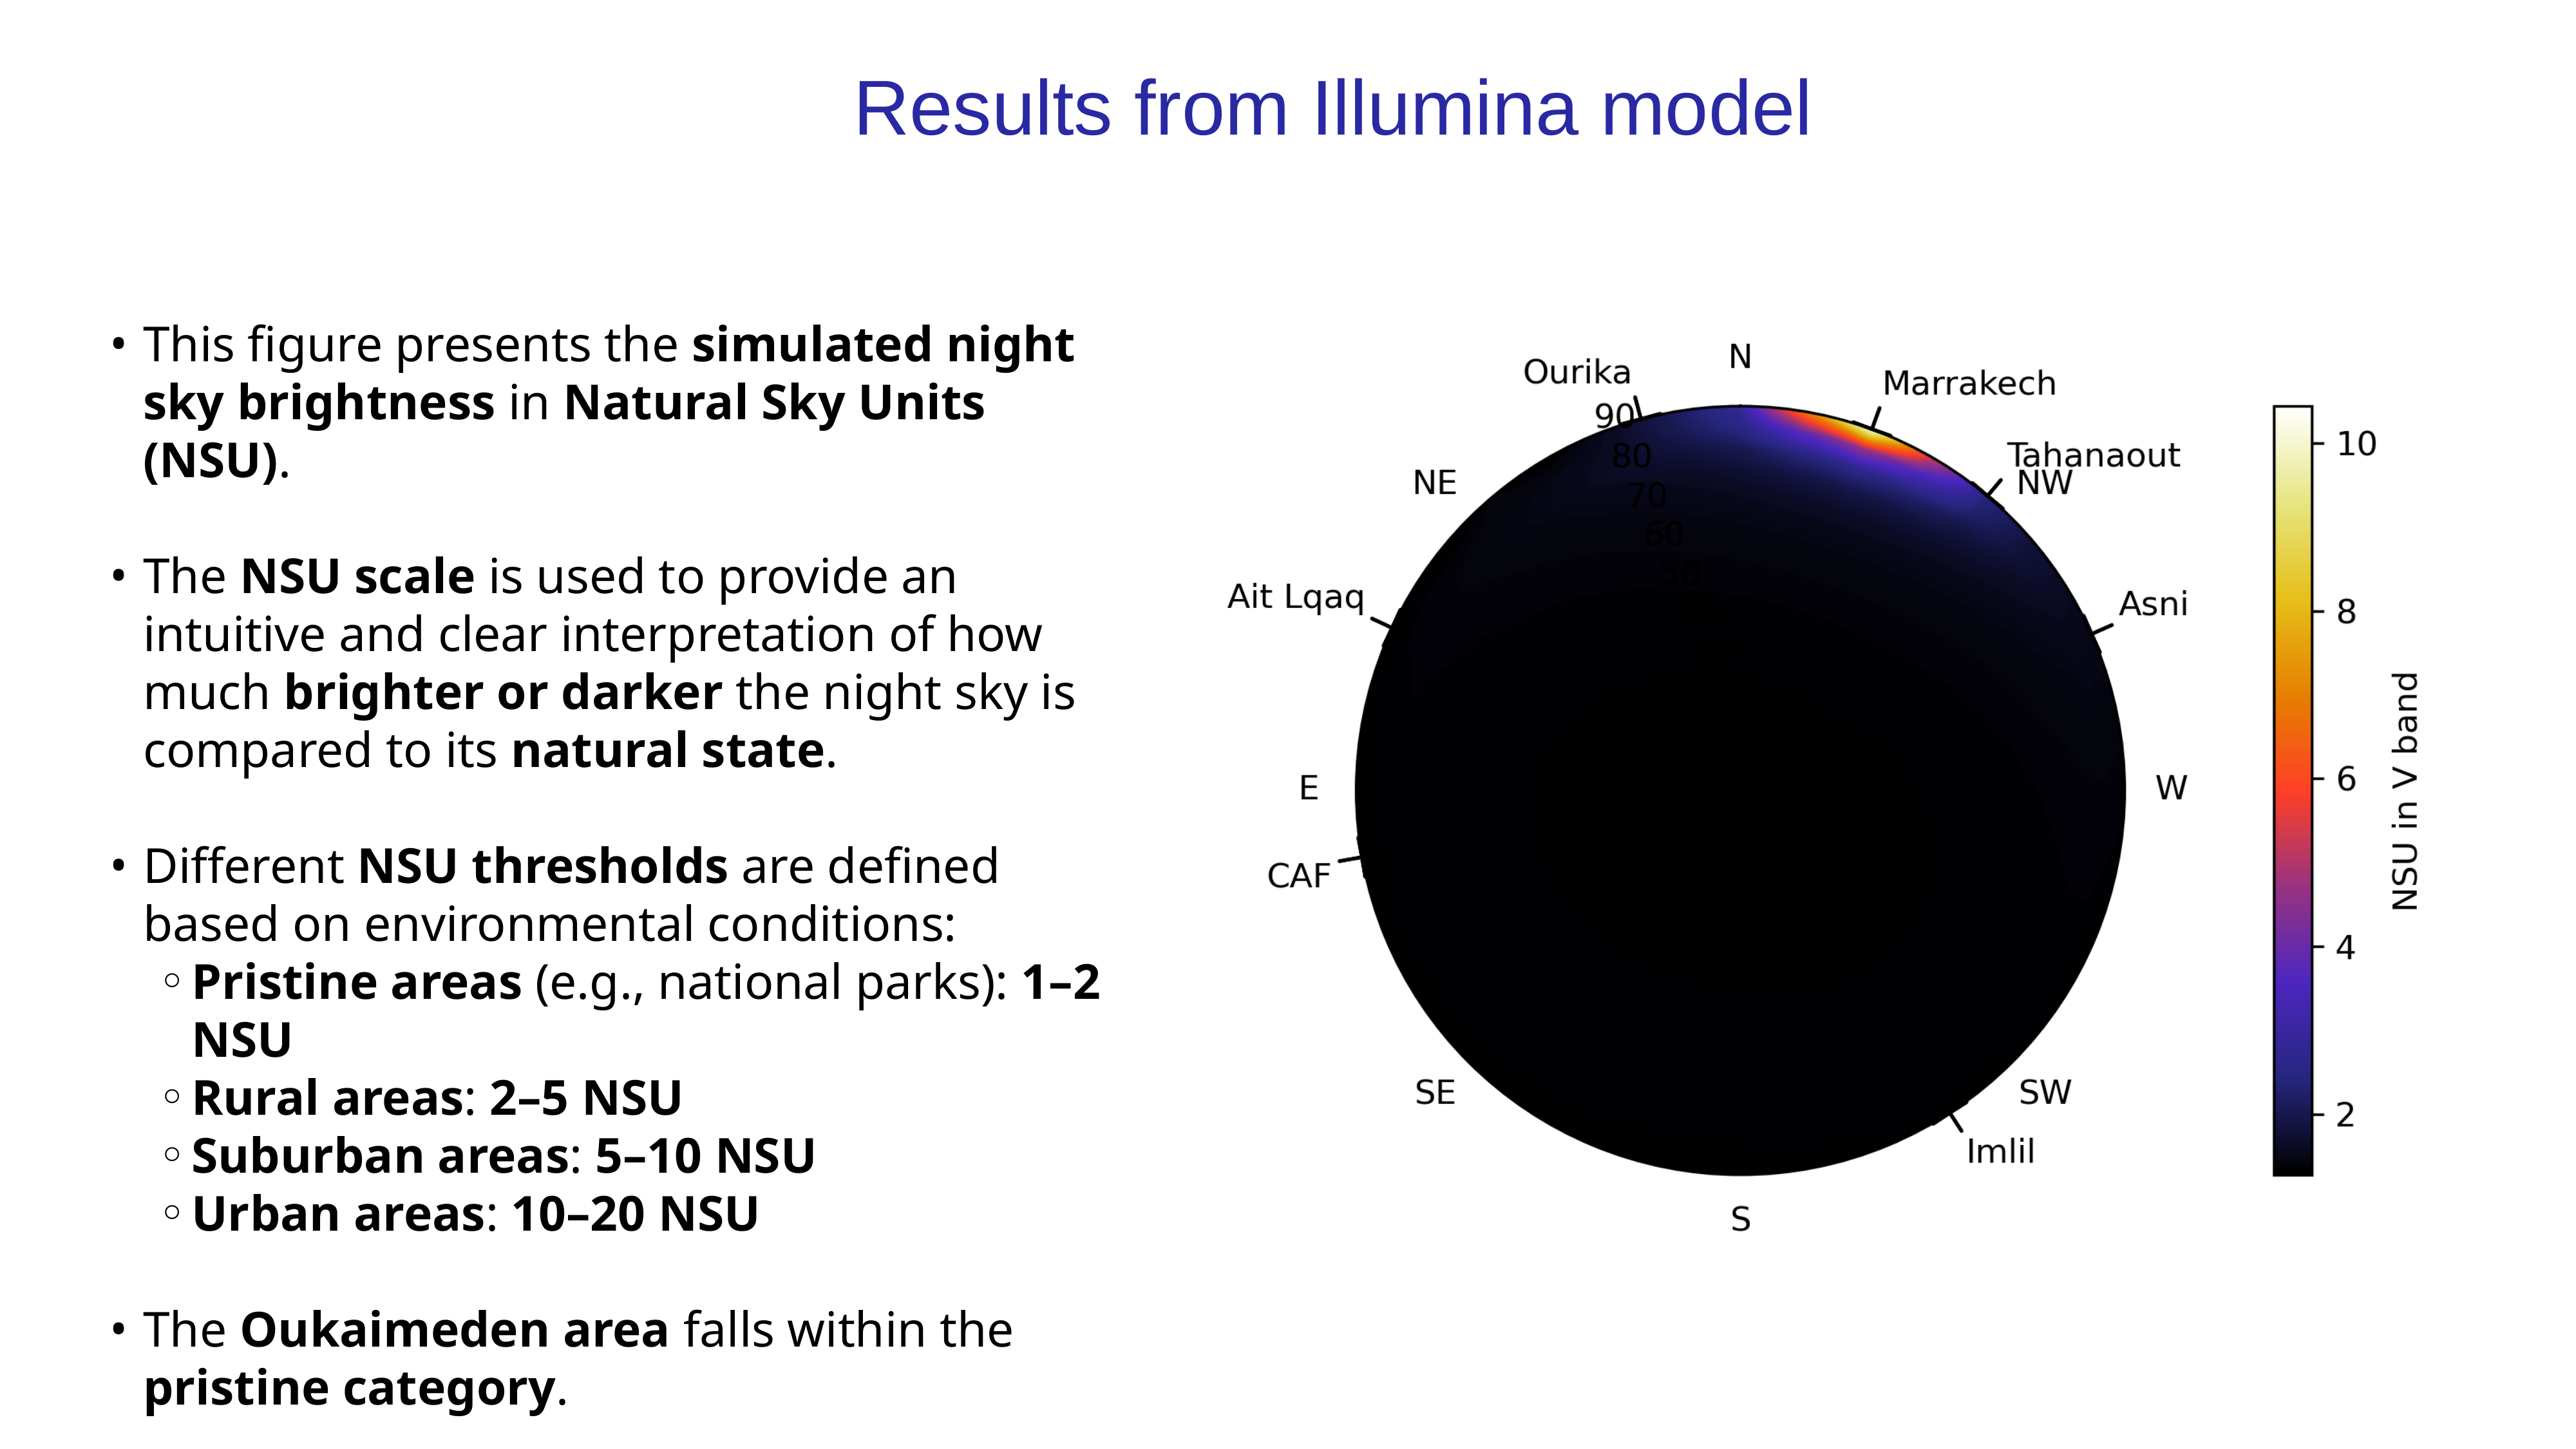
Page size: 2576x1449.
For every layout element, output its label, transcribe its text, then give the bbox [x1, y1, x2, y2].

text_box Results from Illumina model [842, 53, 1825, 164]
text_box This figure presents the simulated night sky brightness in Natural Sky Units (NSU). The NSU scale is used to provide an intuitive and clear interpretation of how much brighter or darker the night sky is compared to its natural state. Different NSU thresholds are defined based on environmental conditions: Pristine areas (e.g., national parks): 1–2 NSU Rural areas: 2–5 NSU Suburban areas: 5–10 NSU Urban areas: 10–20 NSU The Oukaimeden area falls within the pristine category. [83, 301, 1156, 1426]
picture [1059, 306, 2513, 1275]
